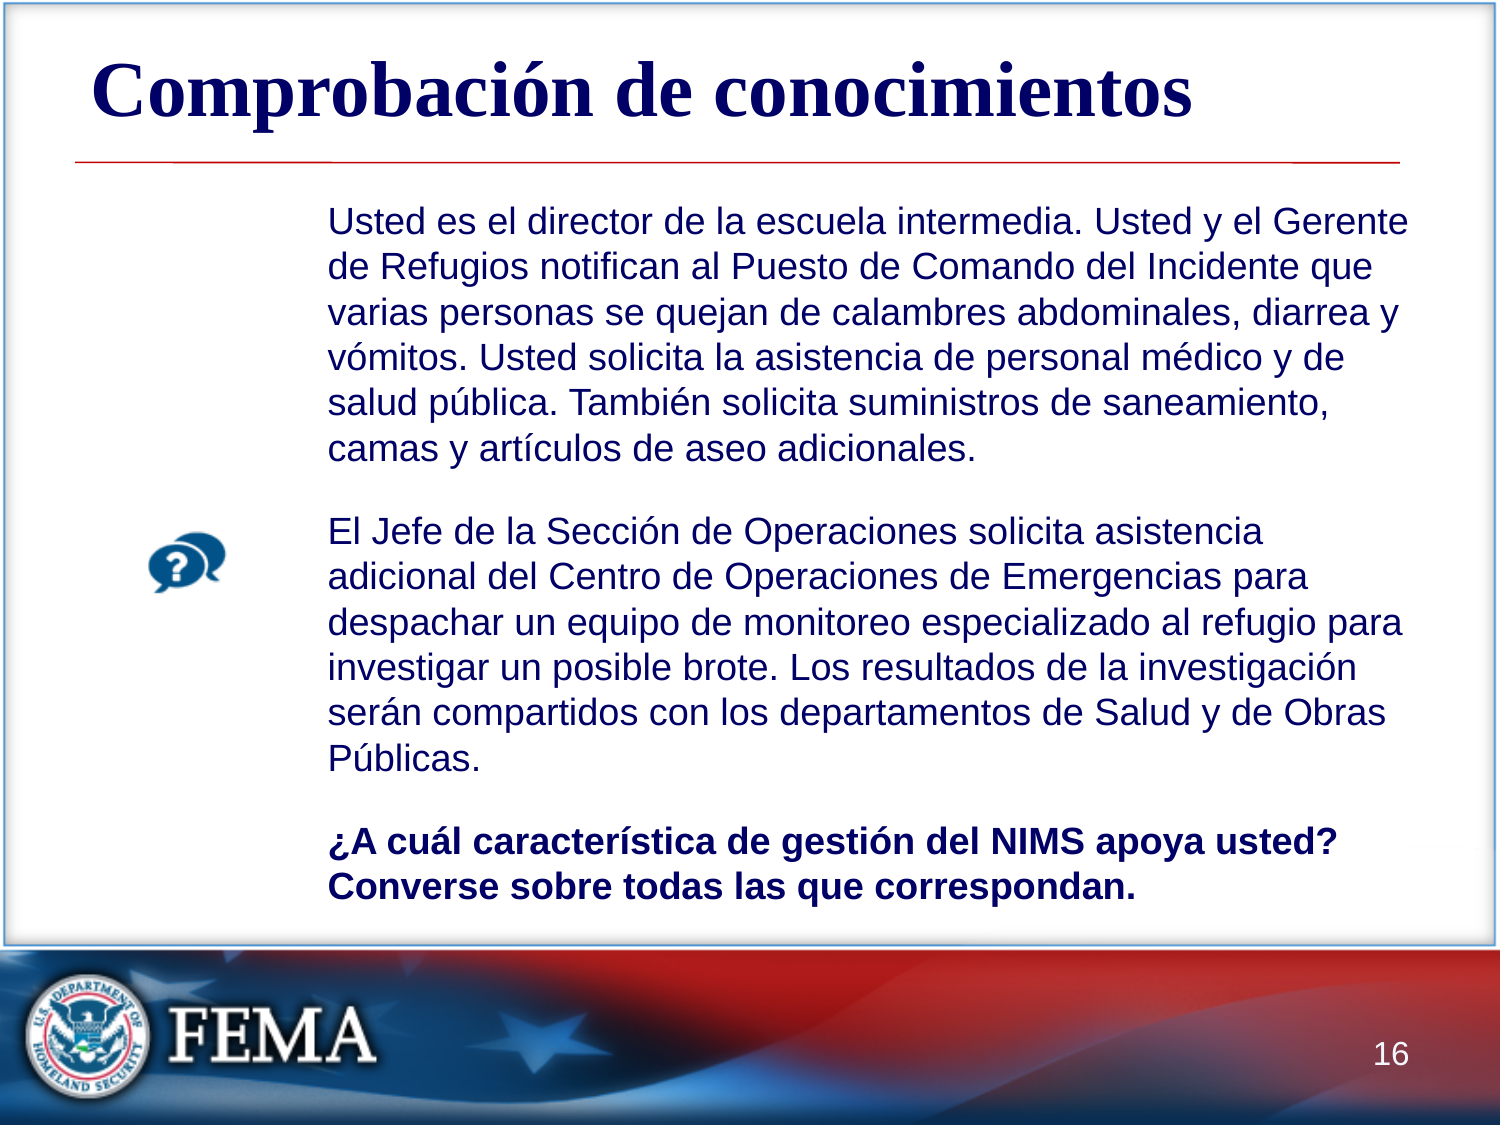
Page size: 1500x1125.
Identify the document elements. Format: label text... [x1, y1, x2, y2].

title Comprobación de conocimientos [75, 32, 1425, 138]
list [148, 523, 227, 603]
picture [0, 0, 1500, 1125]
list Usted es el director de la escuela intermedia. Usted y el Gerente de Refugios notifican al Puesto de Comando del Incidente que varias personas se quejan de calambres abdominales, diarrea y vómitos. Usted solicita la asistencia de personal médico y de salud pública. También solicita suministros de saneamiento, camas y artículos de aseo adicionales. El Jefe de la Sección de Operaciones solicita asistencia adicional del Centro de Operaciones de Emergencias para despachar un equipo de monitoreo especializado al refugio para investigar un posible brote. Los resultados de la investigación serán compartidos con los departamentos de Salud y de Obras Públicas. ¿A cuál característica de gestión del NIMS apoya usted? Converse sobre todas las que correspondan. [312, 189, 1425, 938]
slide_number 16 [1074, 1024, 1425, 1103]
